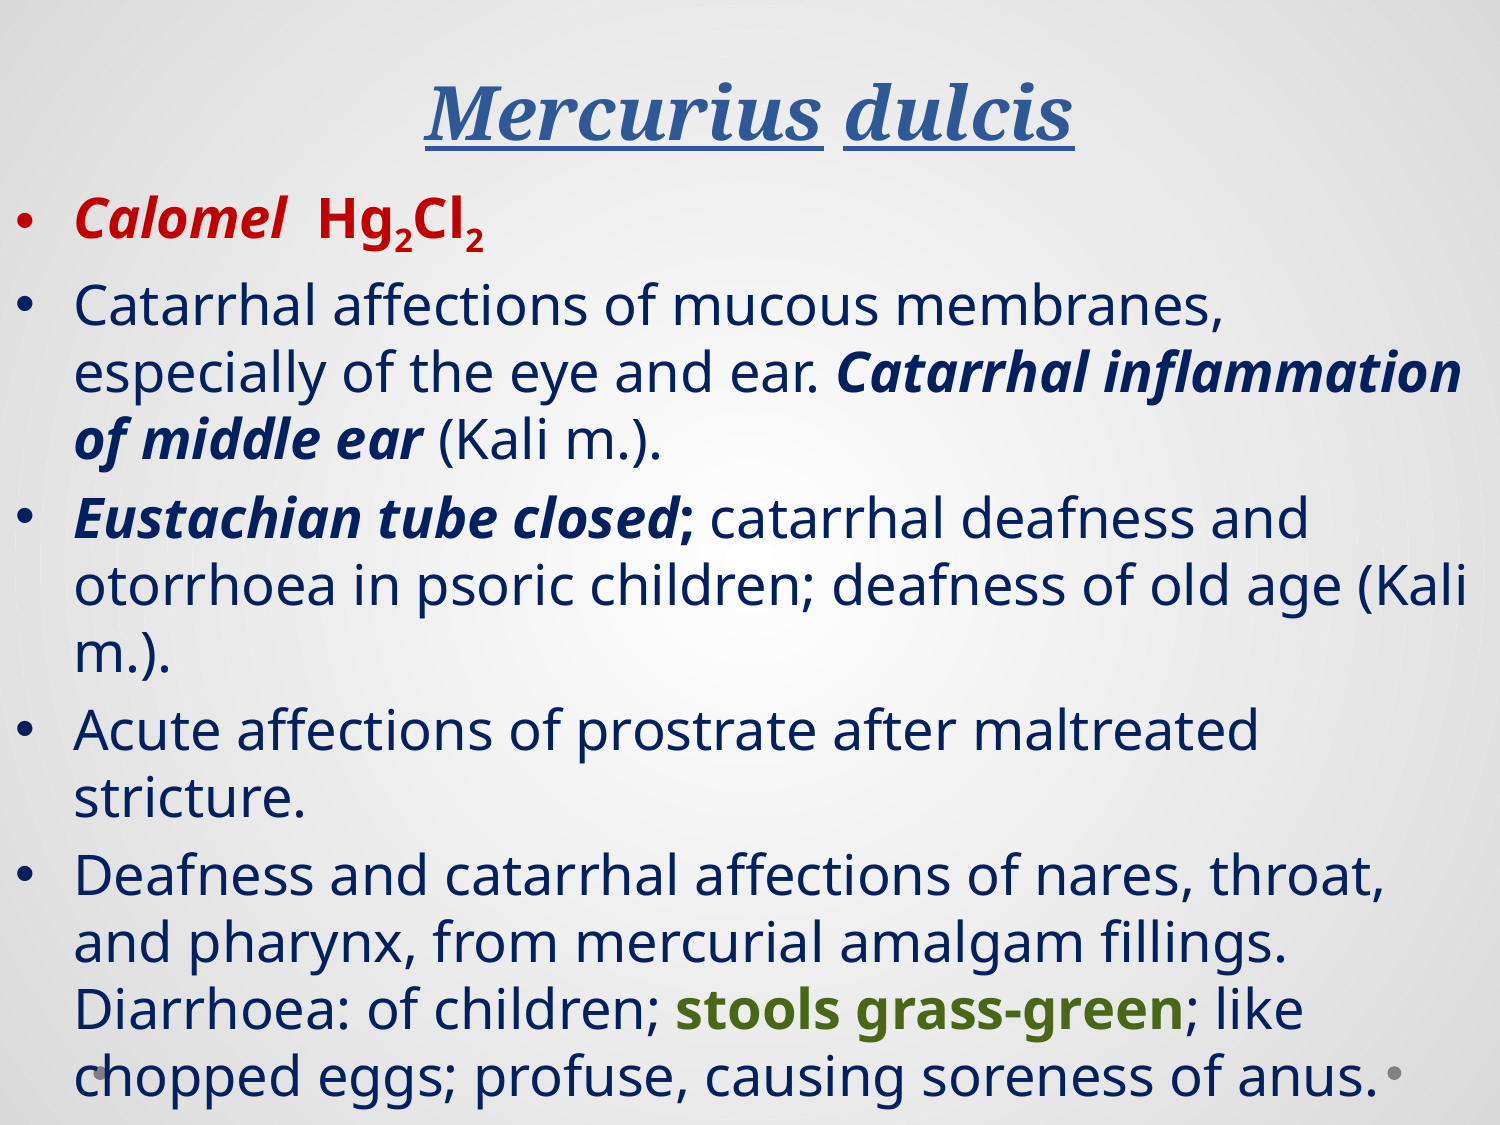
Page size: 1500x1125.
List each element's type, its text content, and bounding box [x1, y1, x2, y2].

title Mercurius dulcis [75, 0, 1425, 163]
list Calomel Hg2Cl2 Catarrhal affections of mucous membranes, especially of the eye and ear. Catarrhal inflammation of middle ear (Kali m.). Eustachian tube closed; catarrhal deafness and otorrhoea in psoric children; deafness of old age (Kali m.). Acute affections of prostrate after maltreated stricture. Deafness and catarrhal affections of nares, throat, and pharynx, from mercurial amalgam fillings. Diarrhoea: of children; stools grass-green; like chopped eggs; profuse, causing soreness of anus. [0, 174, 1500, 1125]
